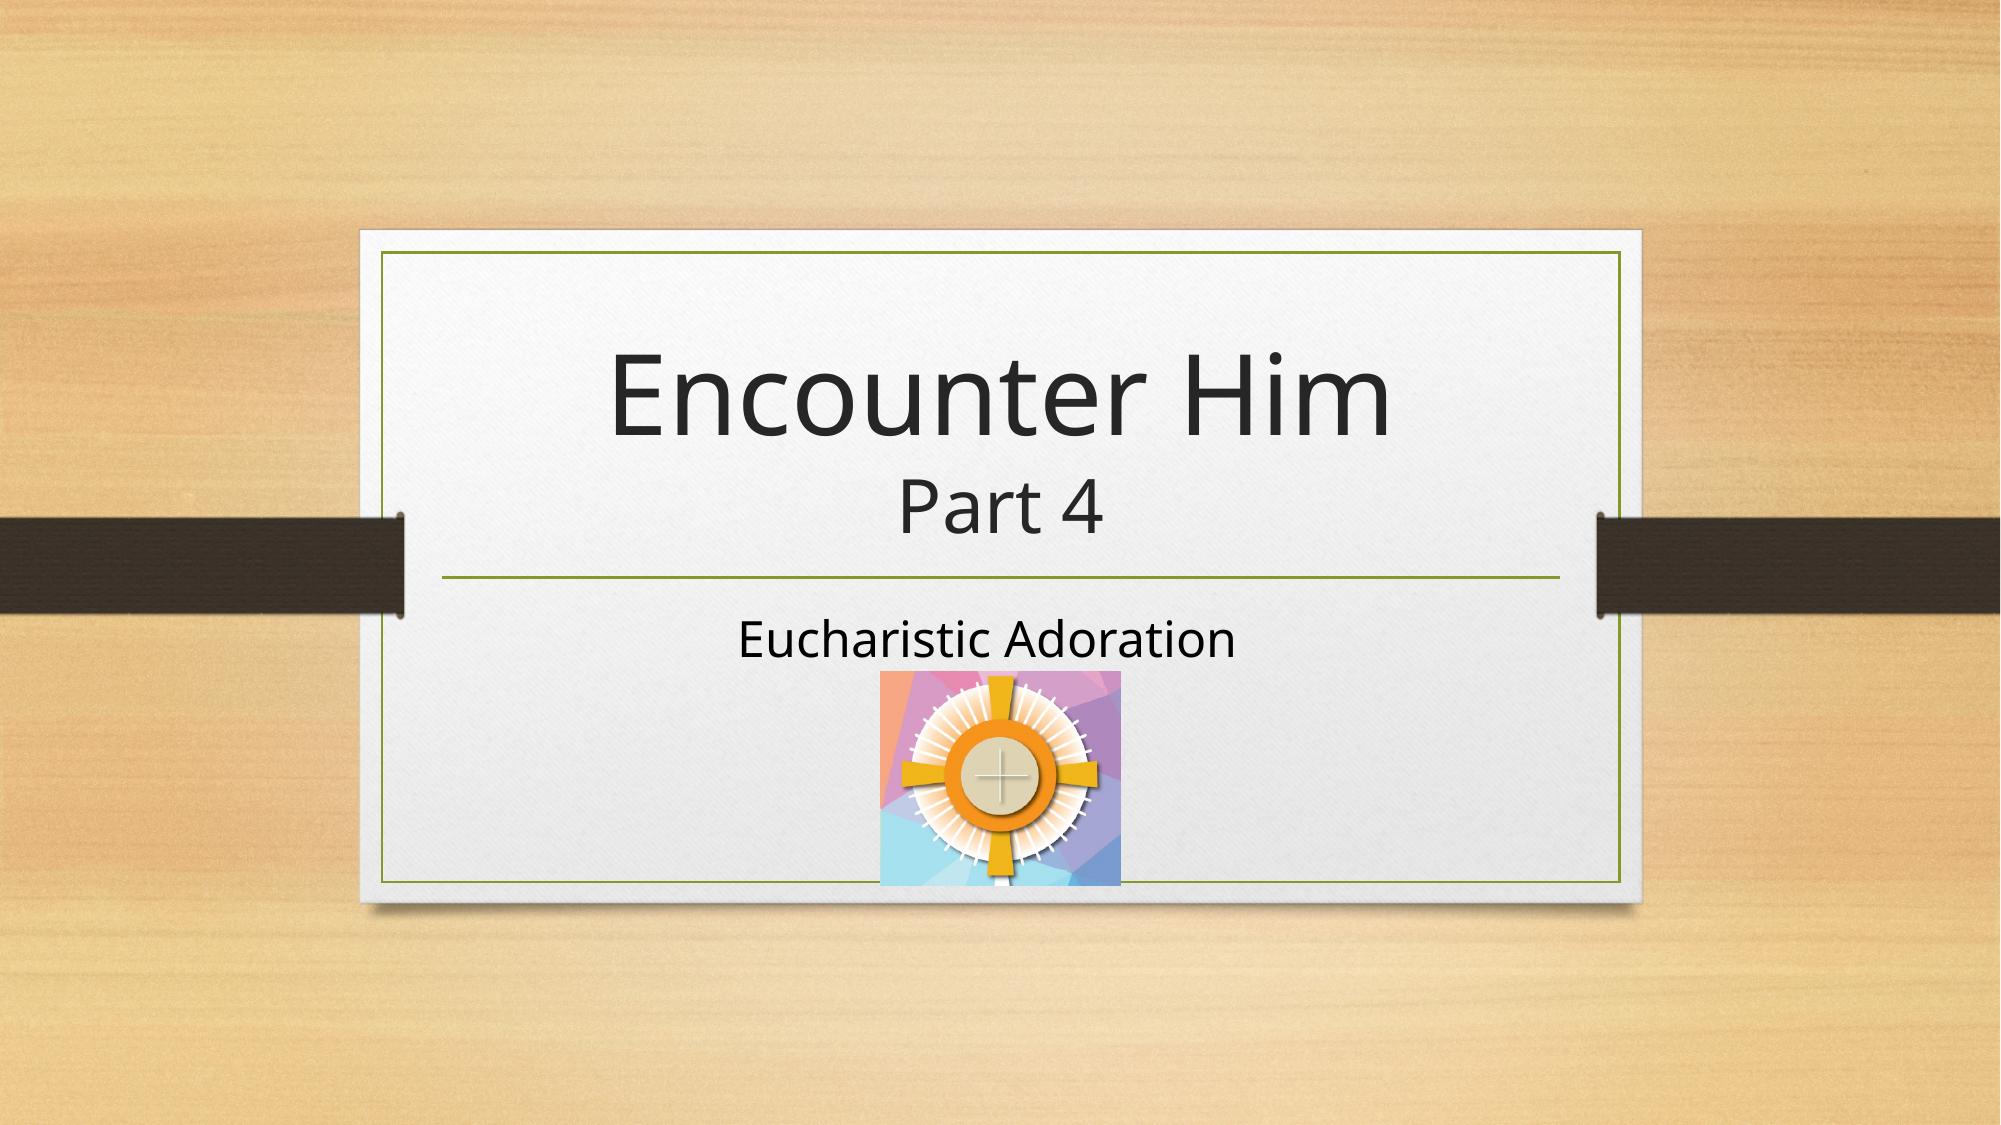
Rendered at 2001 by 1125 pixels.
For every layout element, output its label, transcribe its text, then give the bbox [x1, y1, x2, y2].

picture [0, 0, 2001, 1125]
subtitle Eucharistic Adoration [441, 600, 1560, 817]
title Encounter Him Part 4 [441, 306, 1560, 556]
